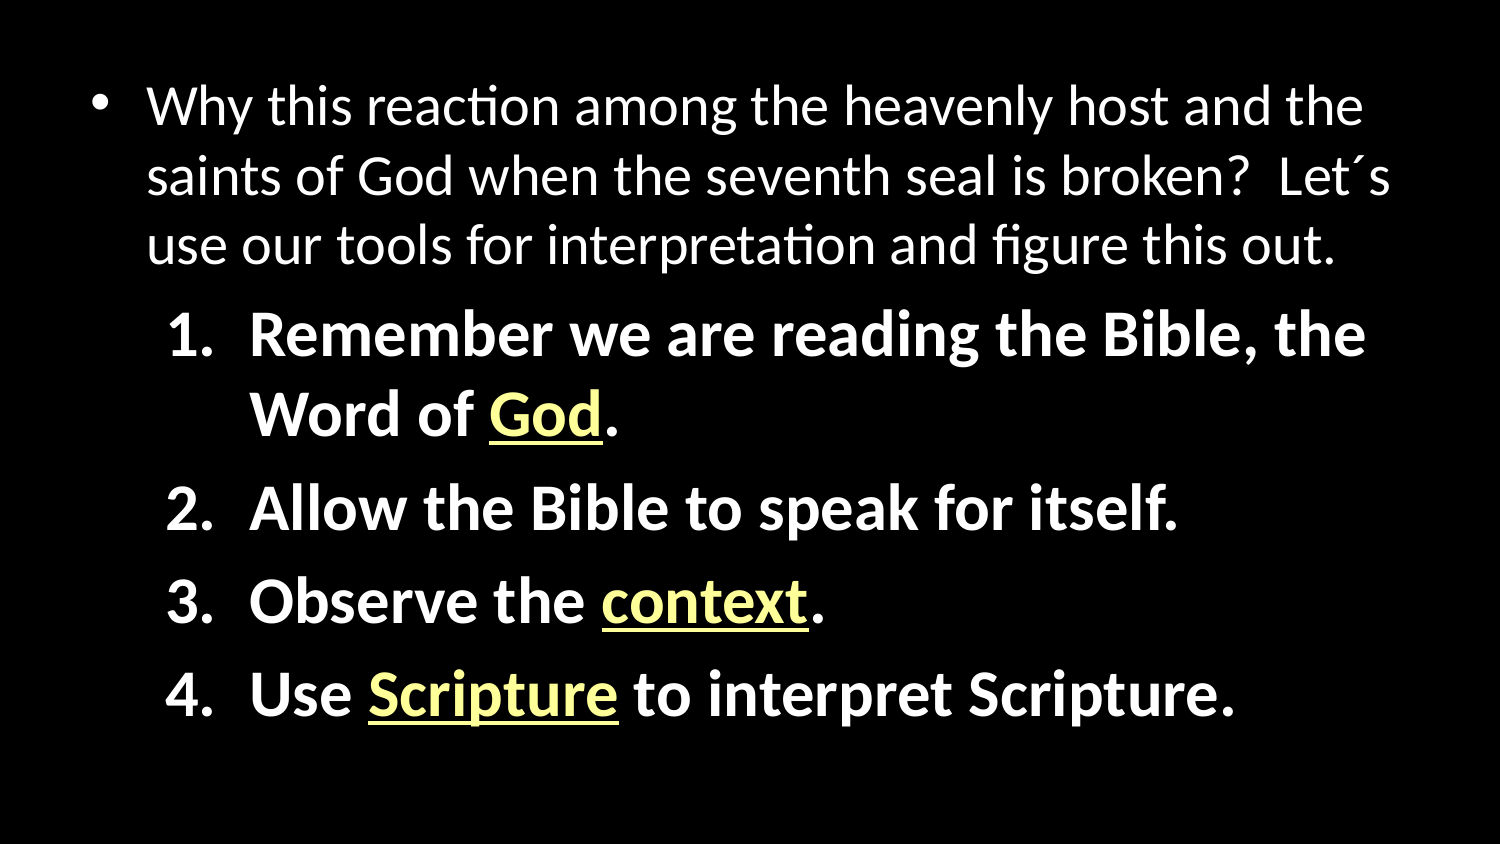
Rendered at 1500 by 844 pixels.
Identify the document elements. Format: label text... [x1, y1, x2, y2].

list Why this reaction among the heavenly host and the saints of God when the seventh seal is broken? Let´s use our tools for interpretation and figure this out. Remember we are reading the Bible, the Word of God. Allow the Bible to speak for itself. Observe the context. Use Scripture to interpret Scripture. [75, 59, 1425, 844]
